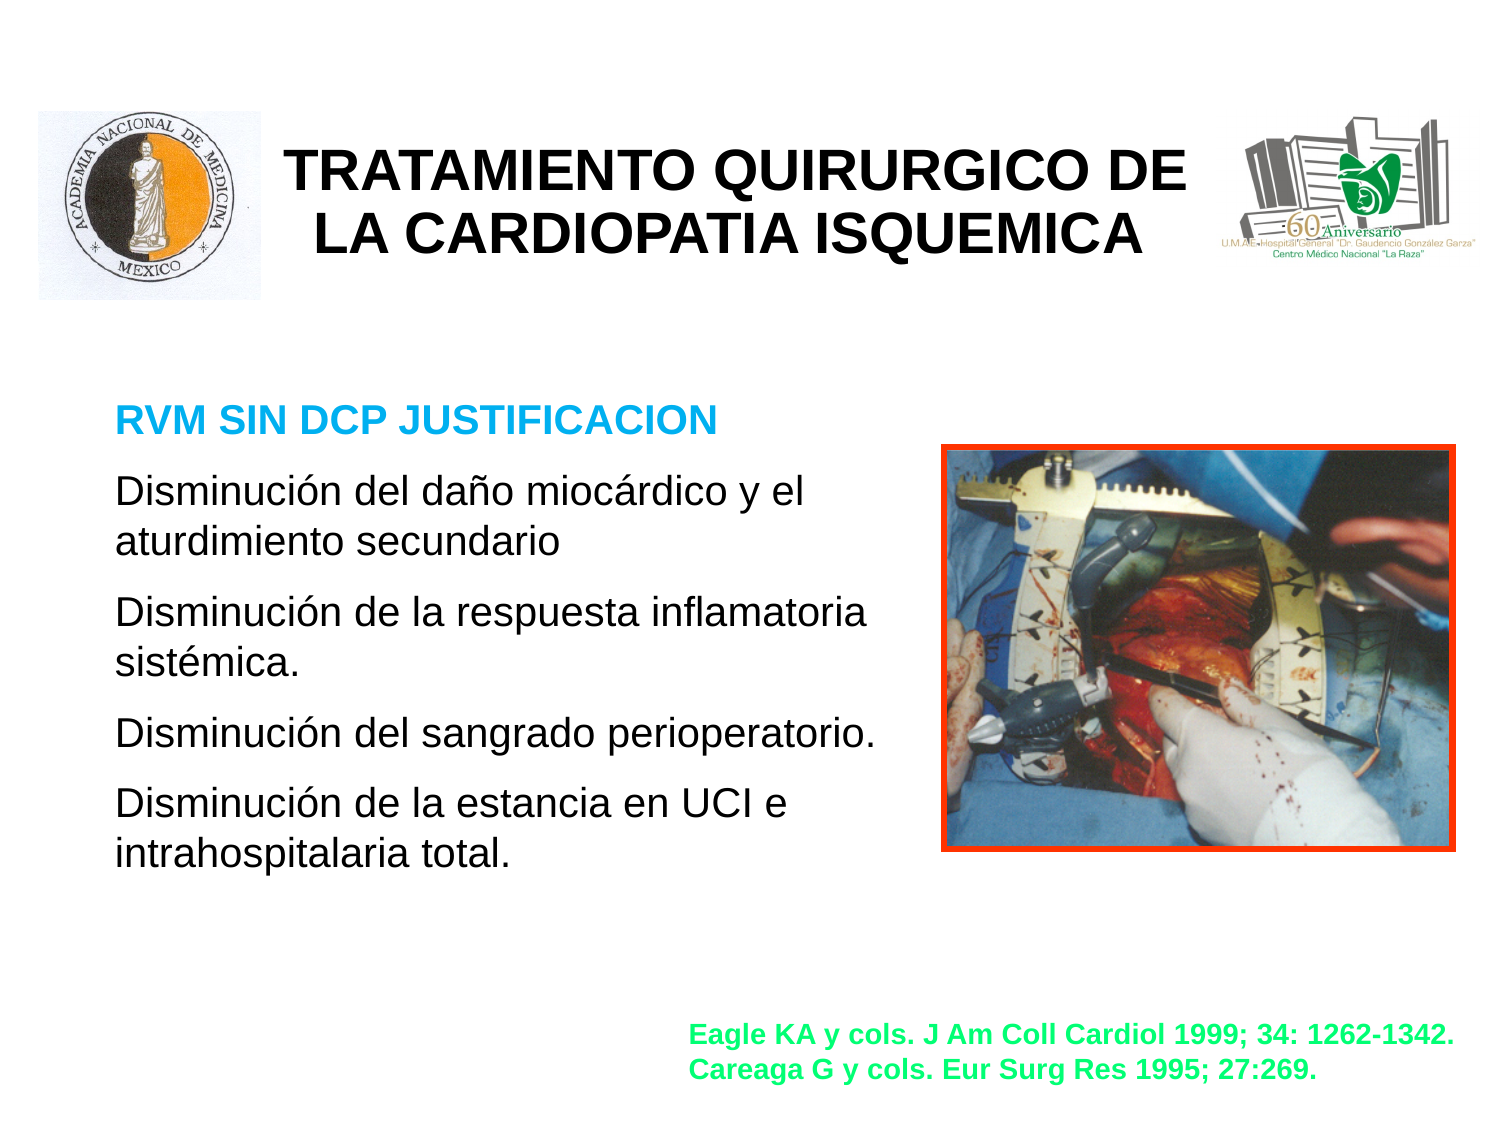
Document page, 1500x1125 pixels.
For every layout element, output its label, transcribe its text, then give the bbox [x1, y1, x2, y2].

picture [38, 111, 261, 300]
text_box RVM SIN DCP JUSTIFICACION Disminución del daño miocárdico y el aturdimiento secundario Disminución de la respuesta inflamatoria sistémica. Disminución del sangrado perioperatorio. Disminución de la estancia en UCI e intrahospitalaria total. [100, 385, 916, 884]
text_box Eagle KA y cols. J Am Coll Cardiol 1999; 34: 1262-1342. Careaga G y cols. Eur Surg Res 1995; 27:269. [673, 1008, 1483, 1093]
picture [947, 449, 1450, 847]
picture [1216, 109, 1480, 267]
title TRATAMIENTO QUIRURGICO DE LA CARDIOPATIA ISQUEMICA [260, 109, 1211, 298]
